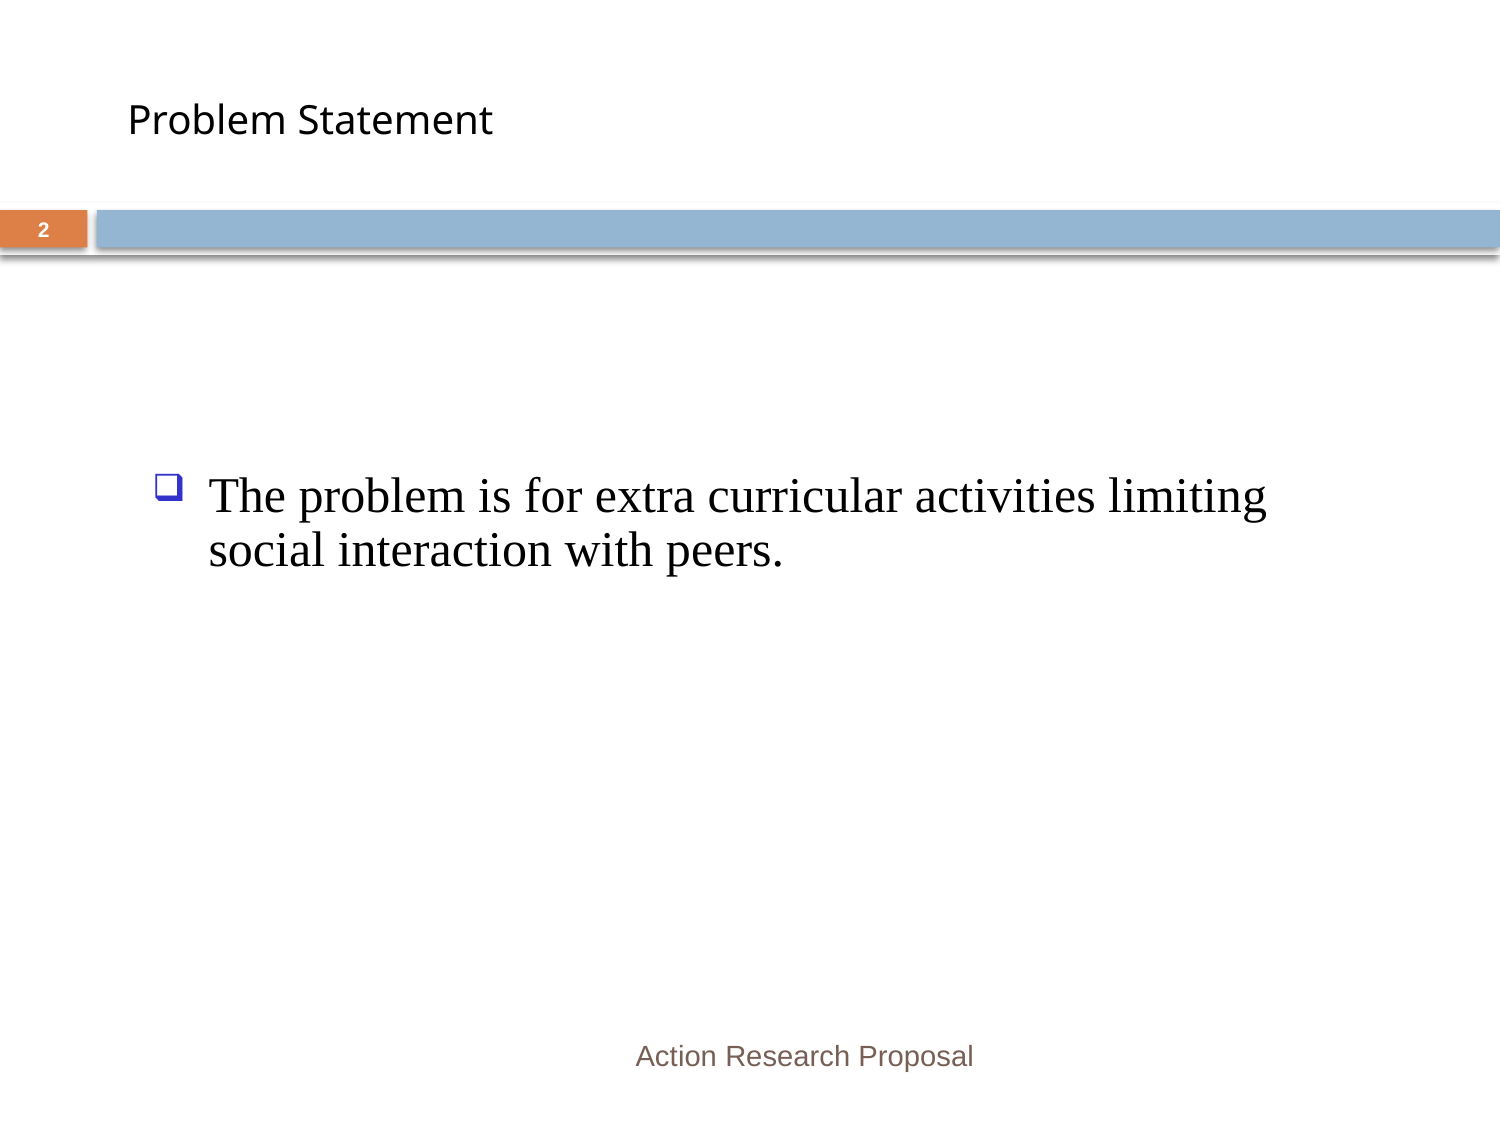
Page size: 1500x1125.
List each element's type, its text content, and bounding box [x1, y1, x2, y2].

footer Action Research Proposal [99, 1024, 990, 1085]
list The problem is for extra curricular activities limiting social interaction with peers. [137, 262, 1350, 1000]
title Problem Statement [112, 37, 1450, 200]
slide_number 2 [0, 208, 88, 249]
